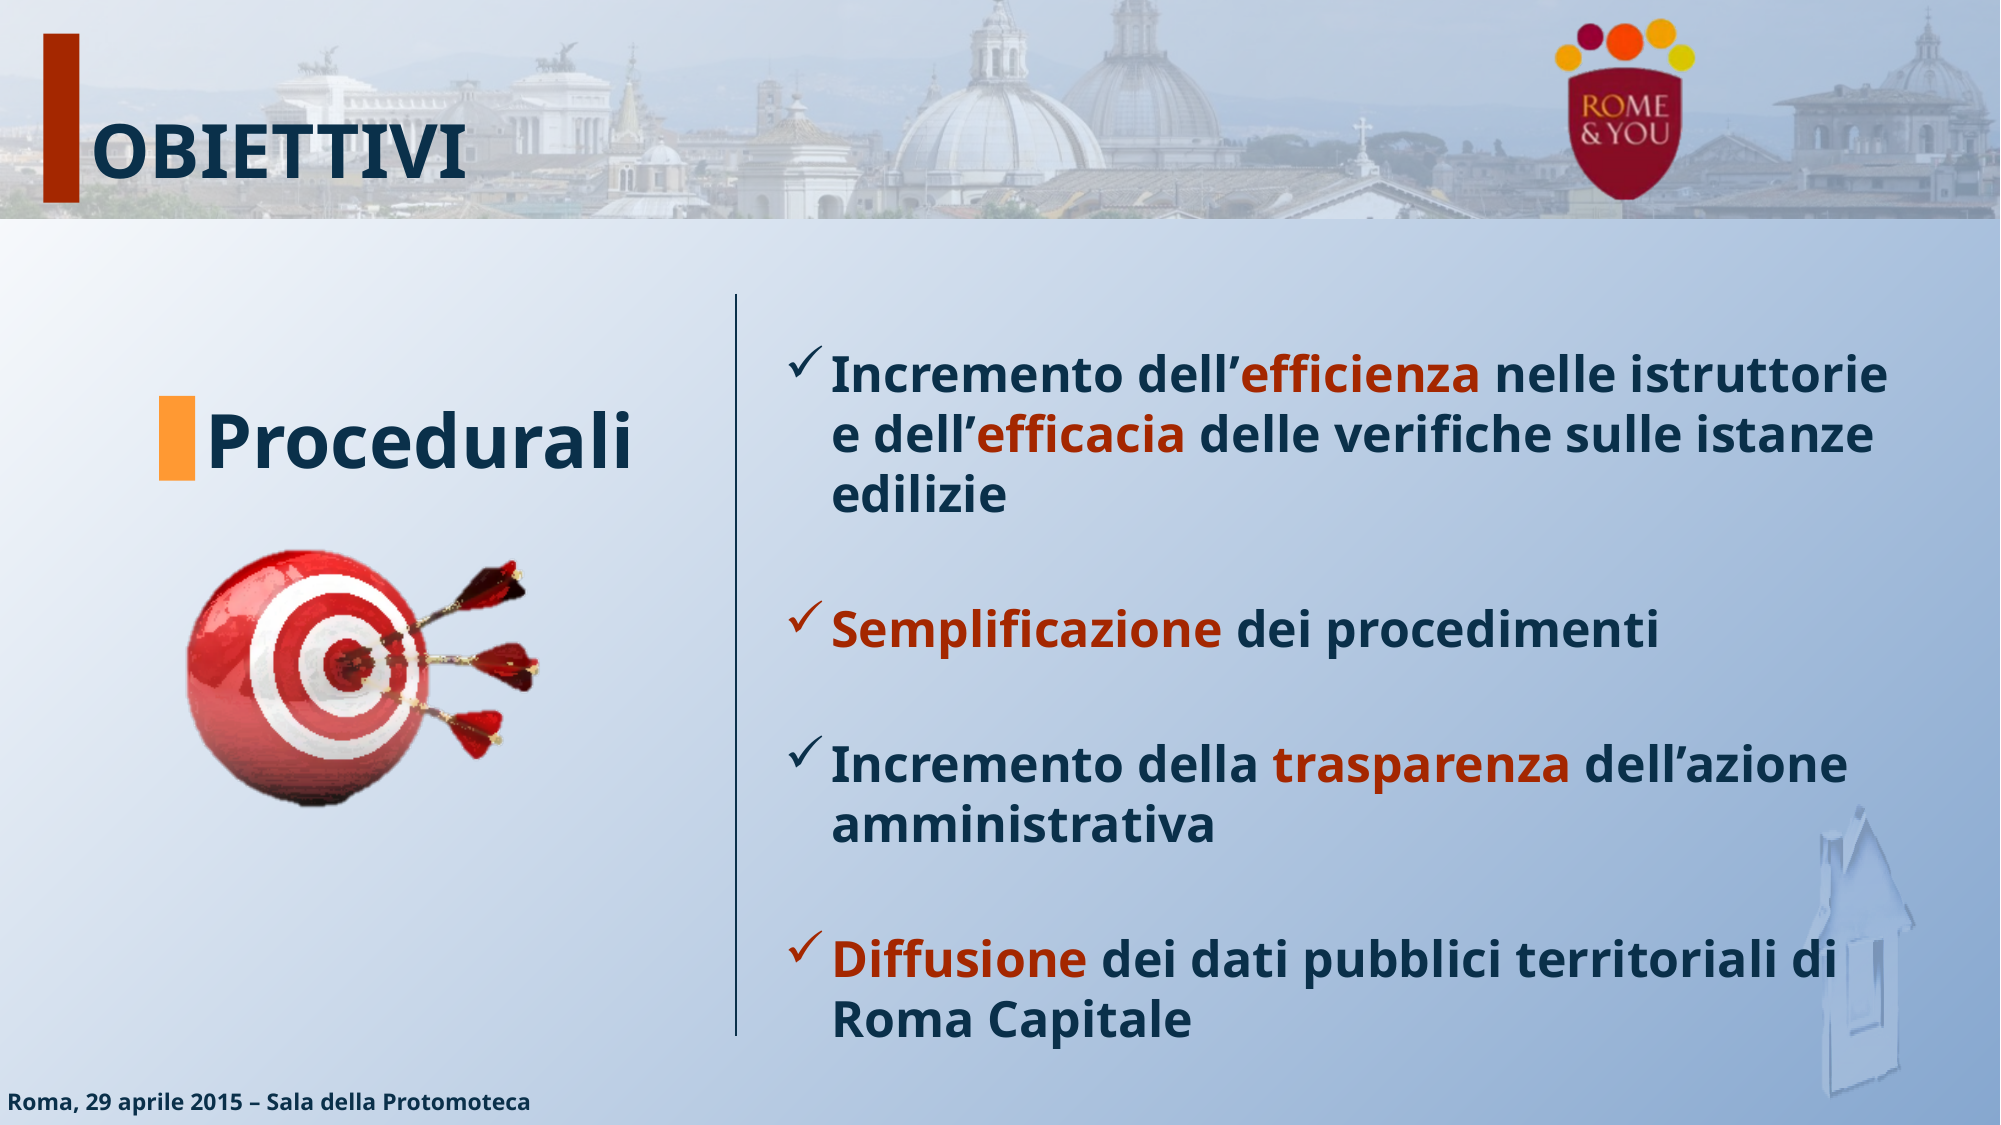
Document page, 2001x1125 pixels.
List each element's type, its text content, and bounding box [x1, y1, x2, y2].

text_box [41, 32, 81, 205]
picture [175, 529, 552, 813]
title OBIETTIVI [75, 91, 1341, 228]
text_box Incremento dell’efficienza nelle istruttorie e dell’efficacia delle verifiche sulle istanze edilizie Semplificazione dei procedimenti Incremento della trasparenza dell’azione amministrativa Diffusione dei dati pubblici territoriali di Roma Capitale [769, 334, 1916, 775]
text_box [157, 394, 197, 483]
text_box Roma, 29 aprile 2015 – Sala della Protomoteca [0, 1082, 555, 1121]
picture [1548, 16, 1701, 202]
text_box Procedurali [190, 386, 731, 492]
